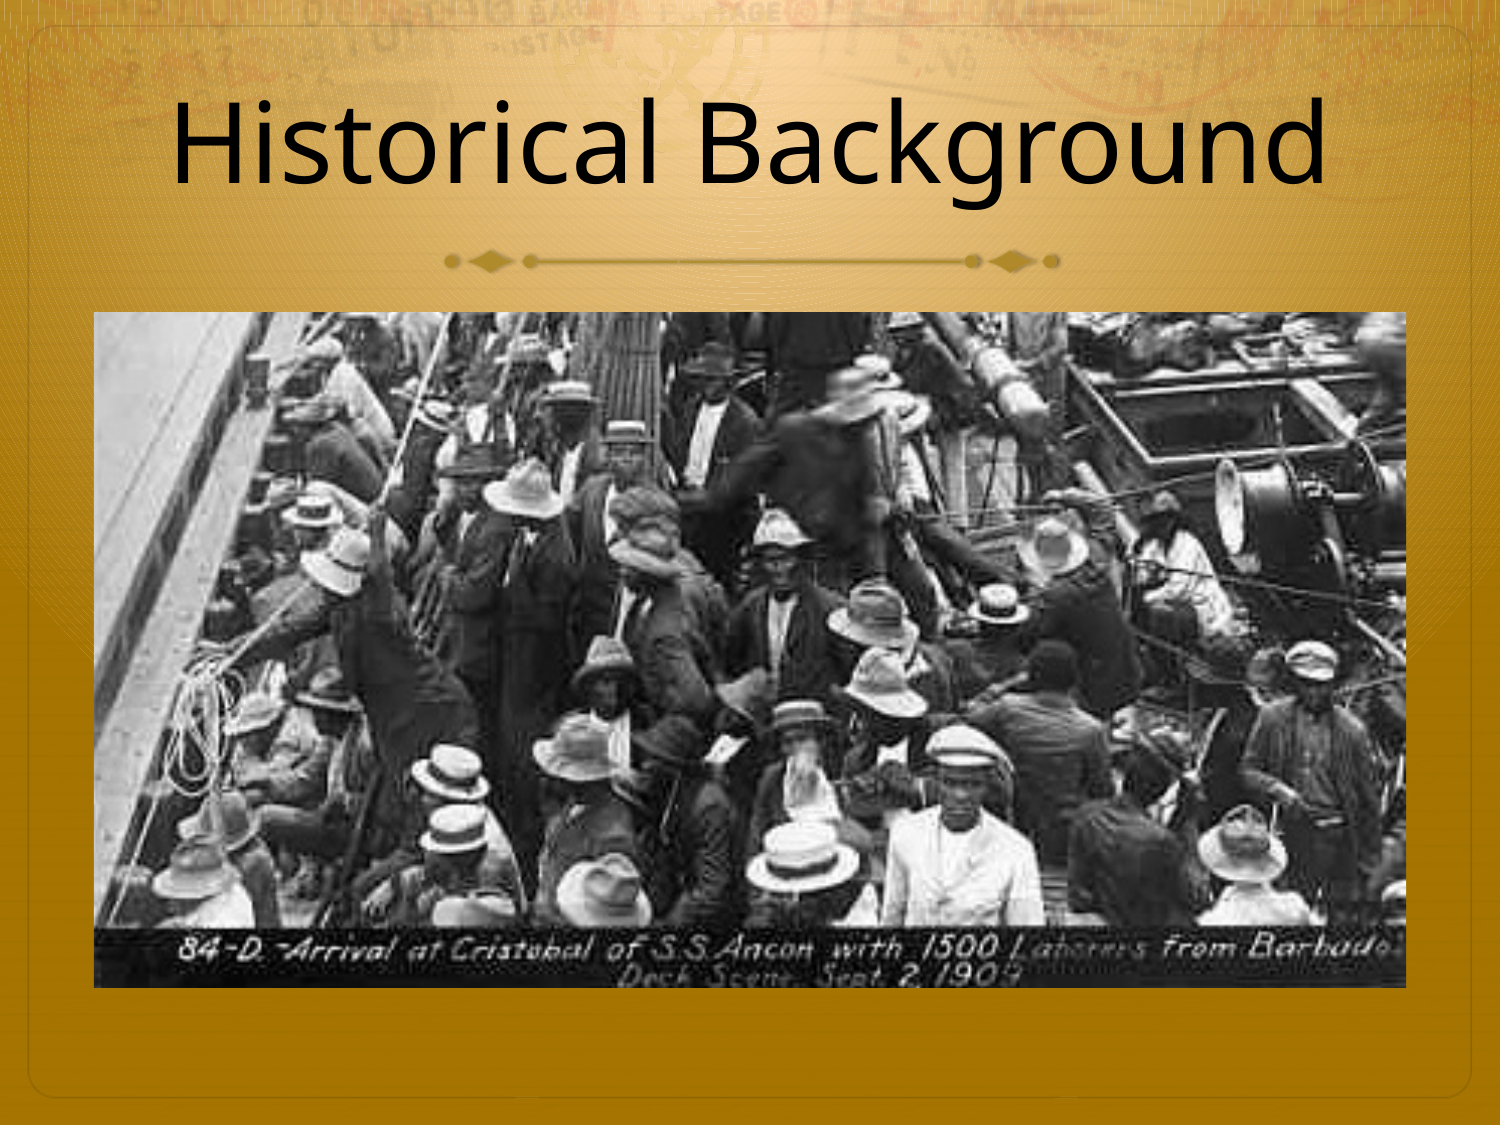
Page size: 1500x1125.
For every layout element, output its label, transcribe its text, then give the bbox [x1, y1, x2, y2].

title Historical Background [93, 45, 1407, 233]
picture [0, 0, 1500, 1125]
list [93, 312, 1407, 988]
